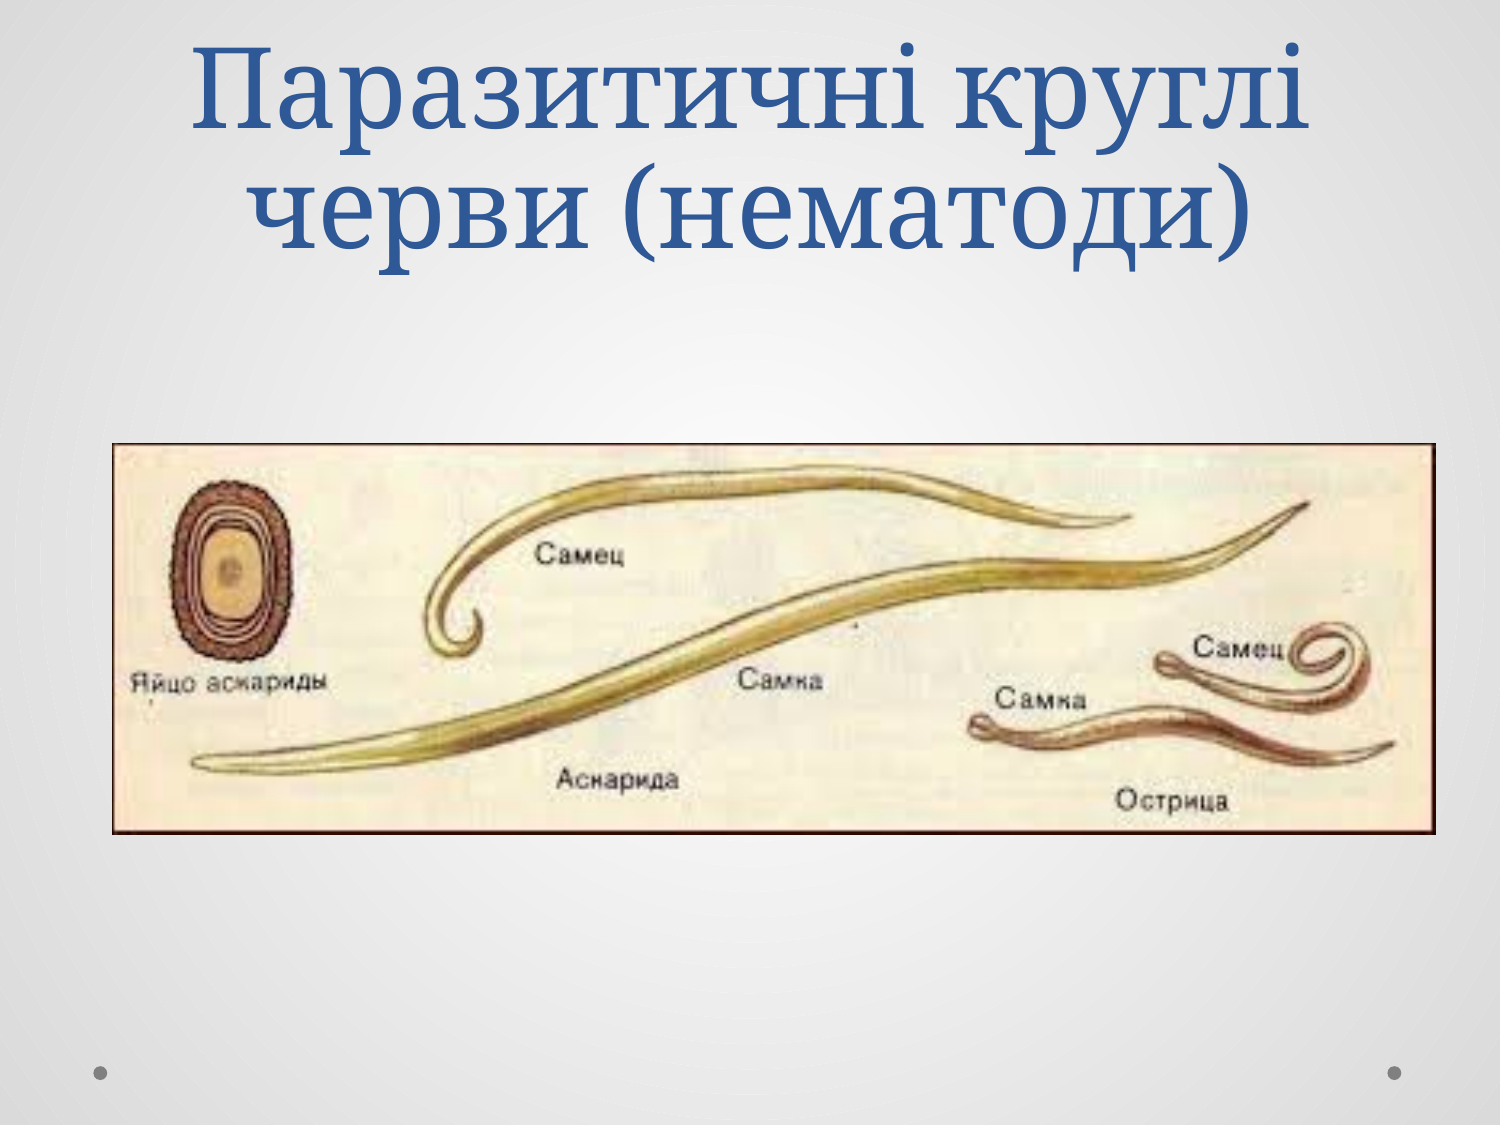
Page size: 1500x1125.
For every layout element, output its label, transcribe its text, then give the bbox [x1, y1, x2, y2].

title Паразитичні круглі черви (нематоди) [75, 47, 1425, 279]
picture [112, 443, 1436, 835]
